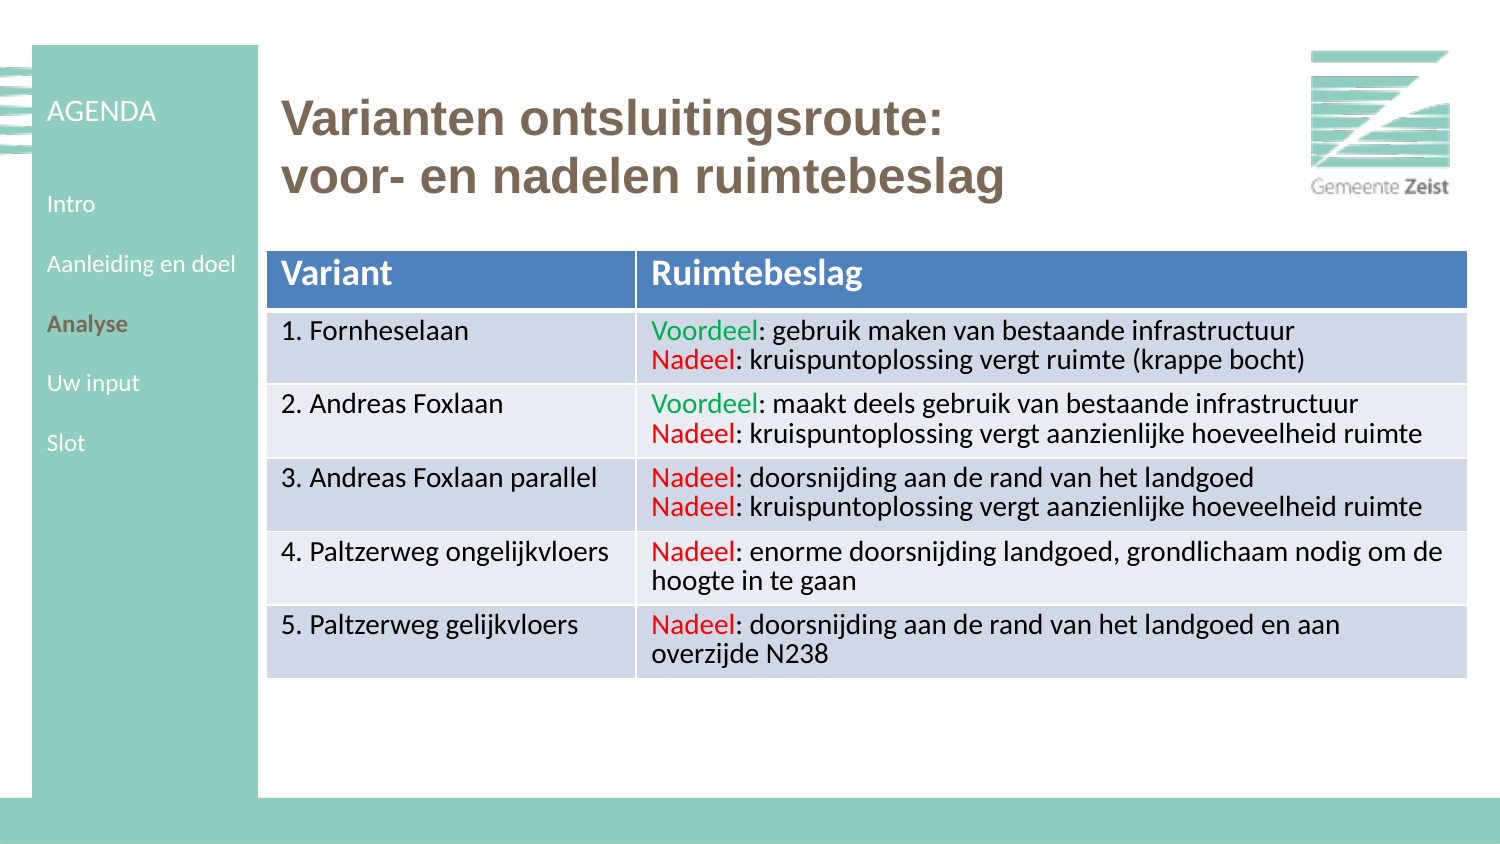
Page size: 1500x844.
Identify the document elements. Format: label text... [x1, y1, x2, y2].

table_cell Voordeel: gebruik maken van bestaande infrastructuur Nadeel: kruispuntoplossing vergt ruimte (krappe bocht) [637, 313, 1467, 383]
table_cell 3. Andreas Foxlaan parallel [267, 459, 635, 531]
title Varianten ontsluitingsroute: voor- en nadelen ruimtebeslag [280, 86, 1309, 249]
table_header Variant [267, 251, 635, 308]
table_header Ruimtebeslag [637, 251, 1467, 308]
table_cell 5. Paltzerweg gelijkvloers [267, 606, 635, 678]
table_cell Nadeel: doorsnijding aan de rand van het landgoed en aan overzijde N238 [637, 606, 1467, 678]
table_cell Nadeel: doorsnijding aan de rand van het landgoed Nadeel: kruispuntoplossing vergt aanzienlijke hoeveelheid ruimte [637, 459, 1467, 531]
table_cell 2. Andreas Foxlaan [267, 385, 635, 457]
table_cell 4. Paltzerweg ongelijkvloers [267, 532, 635, 604]
table_cell Voordeel: maakt deels gebruik van bestaande infrastructuur Nadeel: kruispuntoplossing vergt aanzienlijke hoeveelheid ruimte [637, 385, 1467, 457]
table_cell 1. Fornheselaan [267, 313, 635, 383]
text_box AGENDA Intro Aanleiding en doel Analyse Uw input Slot [30, 43, 260, 807]
table_cell Nadeel: enorme doorsnijding landgoed, grondlichaam nodig om de hoogte in te gaan [637, 532, 1467, 604]
